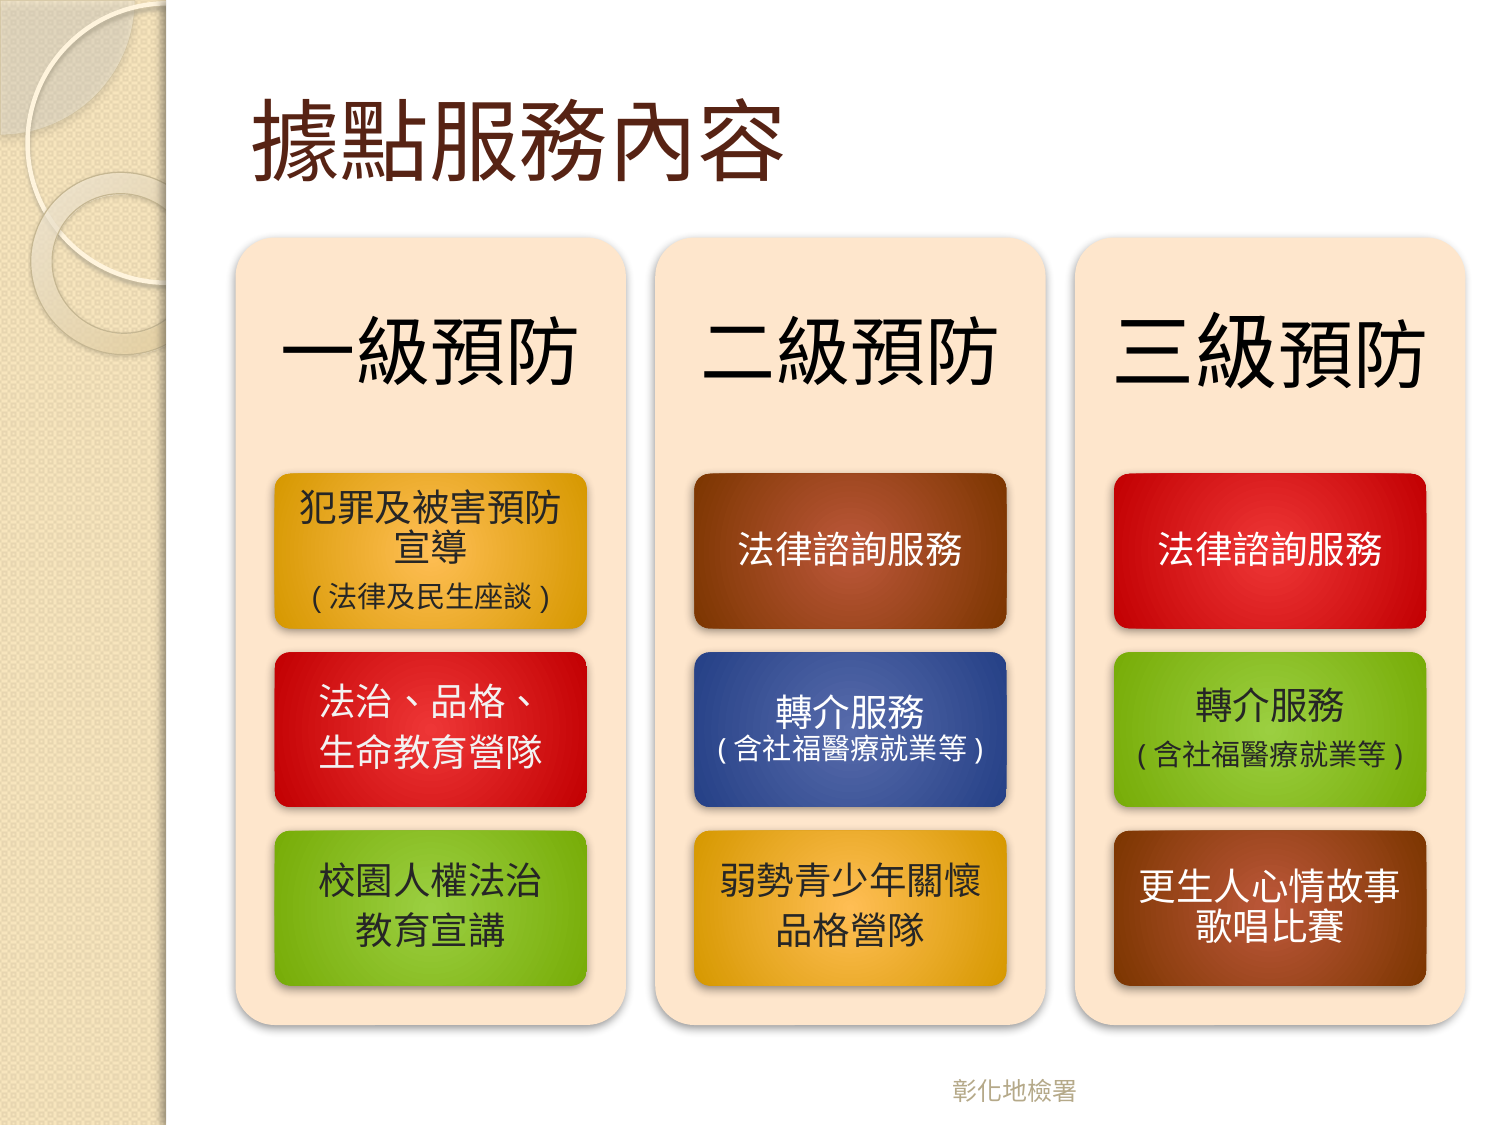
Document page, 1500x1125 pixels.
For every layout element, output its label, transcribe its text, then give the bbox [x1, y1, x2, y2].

title 據點服務內容 [235, 45, 1466, 233]
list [235, 237, 1466, 1026]
footer 彰化地檢署 [937, 1037, 1413, 1113]
